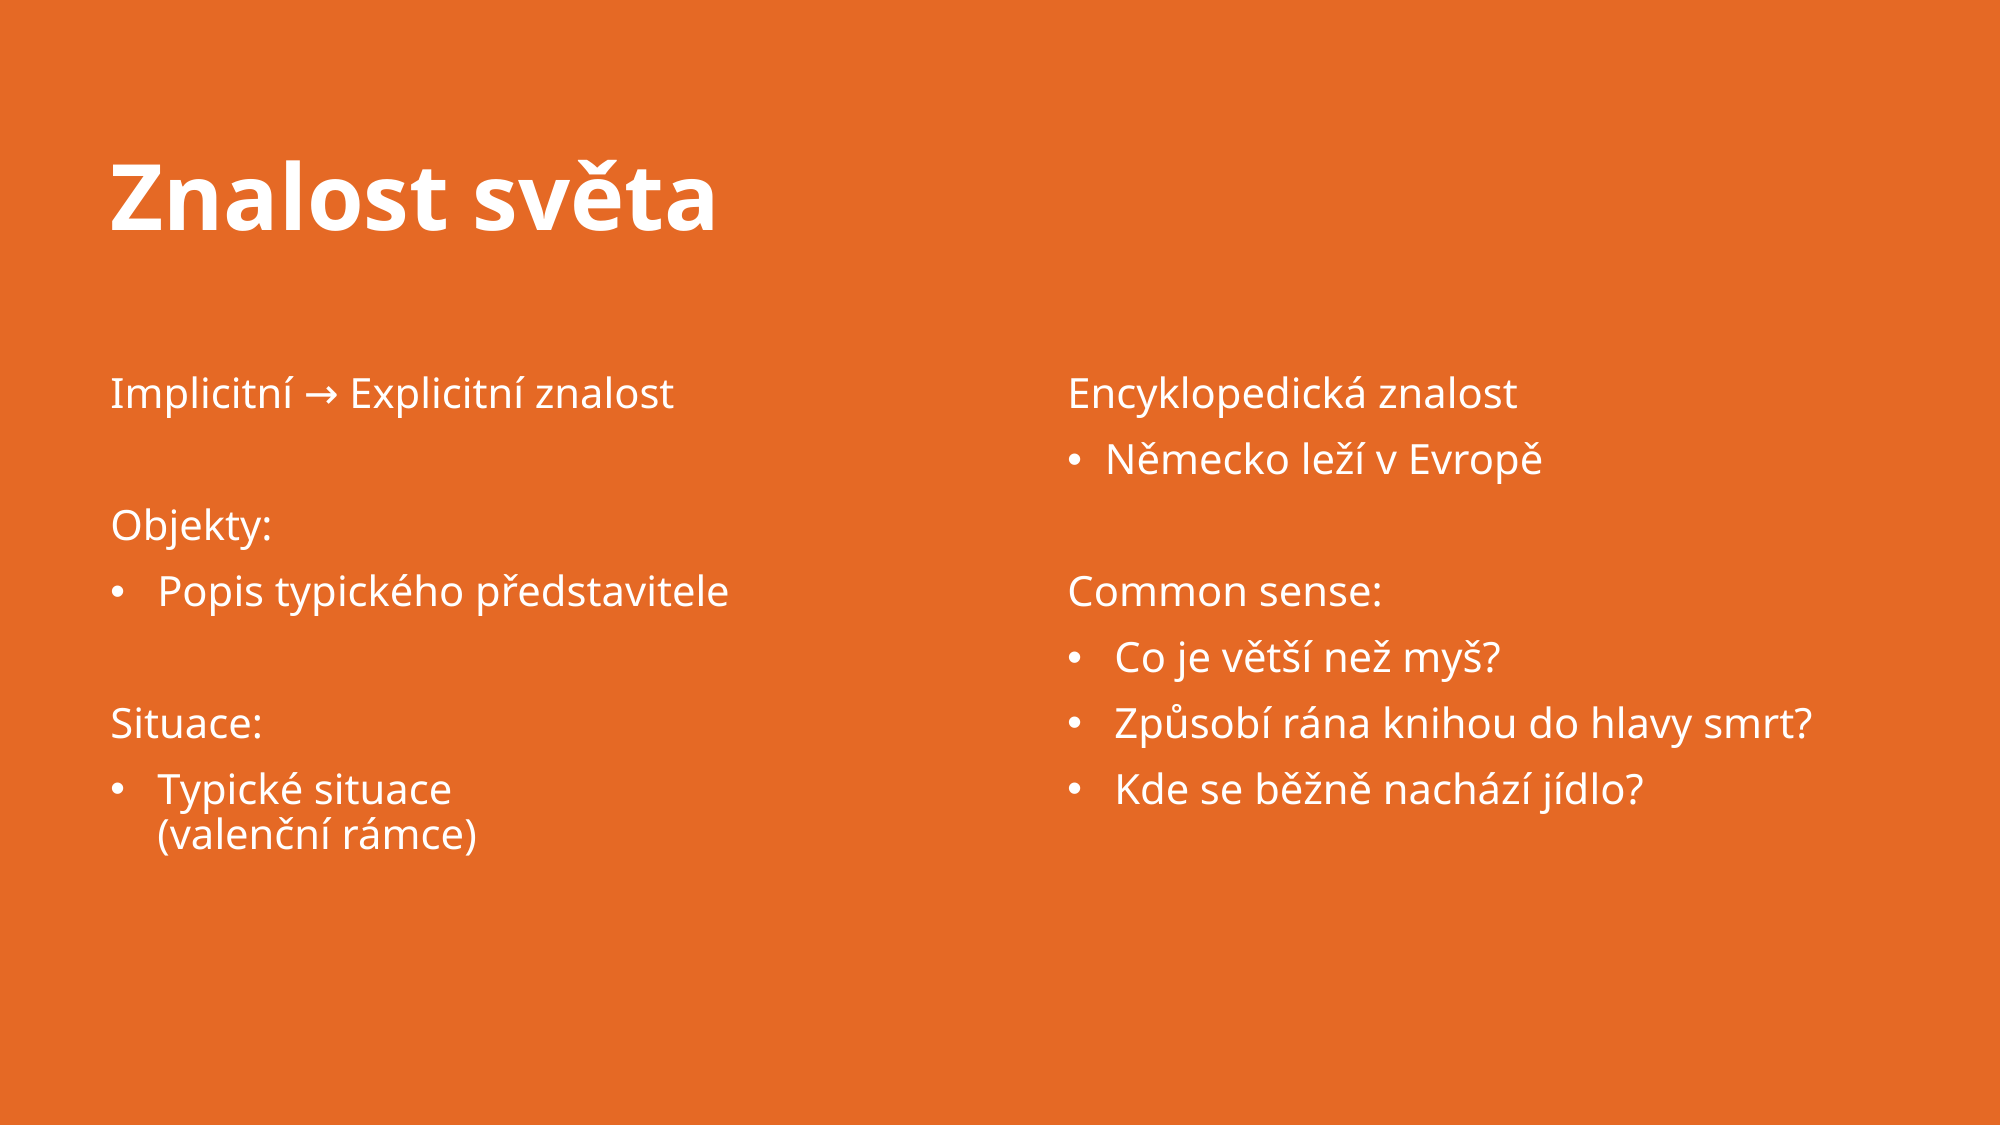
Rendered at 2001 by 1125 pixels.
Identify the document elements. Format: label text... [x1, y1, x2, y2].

title Znalost světa [95, 119, 1905, 282]
list Encyklopedická znalost Německo leží v Evropě Common sense: Co je větší než myš? Způsobí rána knihou do hlavy smrt? Kde se běžně nachází jídlo? [1052, 365, 1905, 878]
list Implicitní → Explicitní znalost Objekty: Popis typického představitele Situace: Typické situace (valenční rámce) [95, 365, 948, 962]
